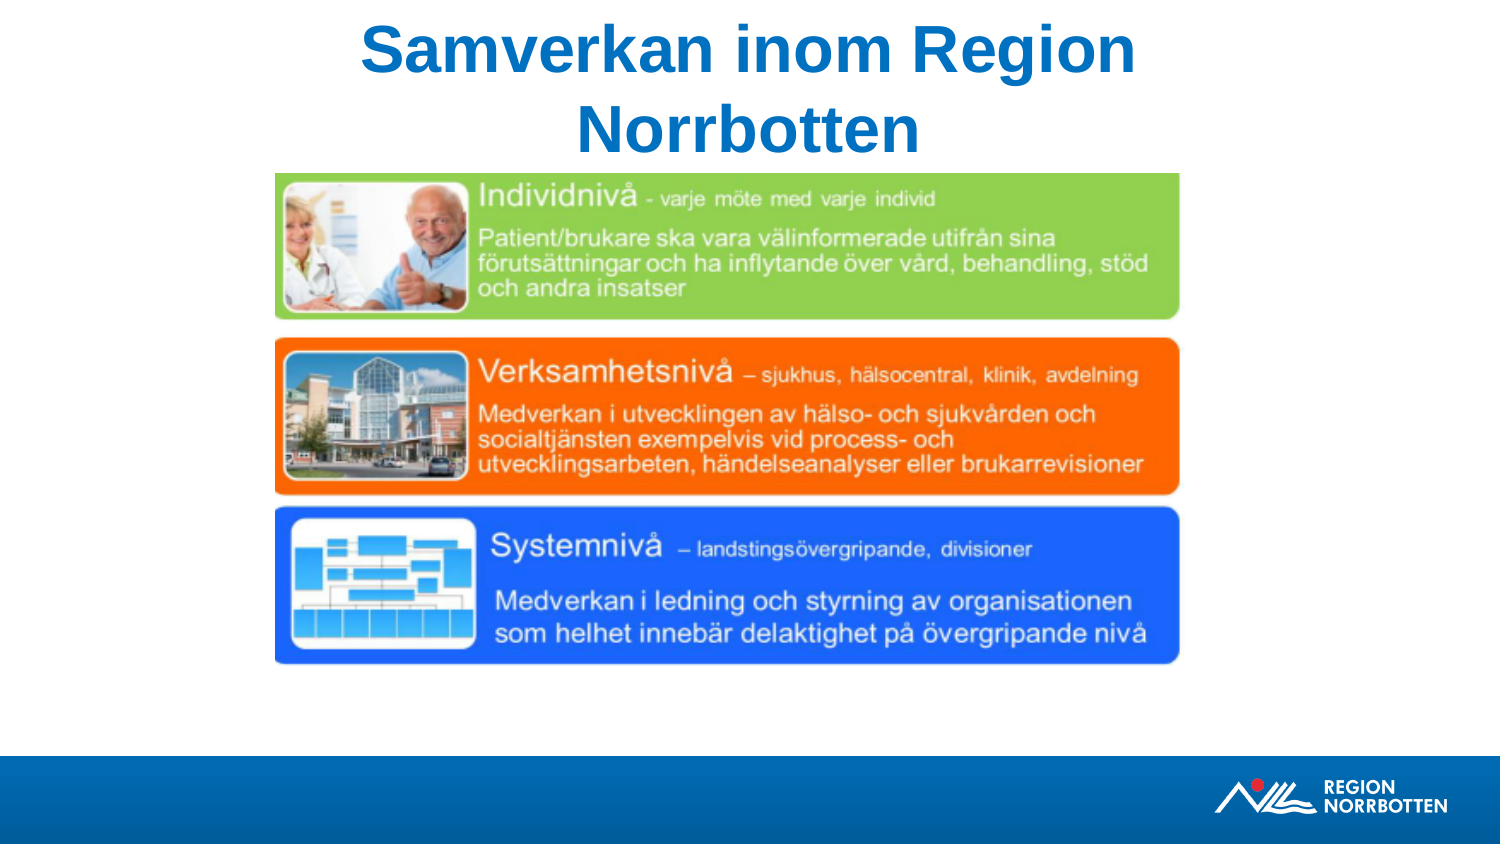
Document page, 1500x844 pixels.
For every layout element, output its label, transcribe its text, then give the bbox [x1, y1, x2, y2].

title Samverkan inom Region Norrbotten [216, 24, 1283, 174]
picture [0, 756, 1500, 844]
picture [274, 173, 1221, 666]
